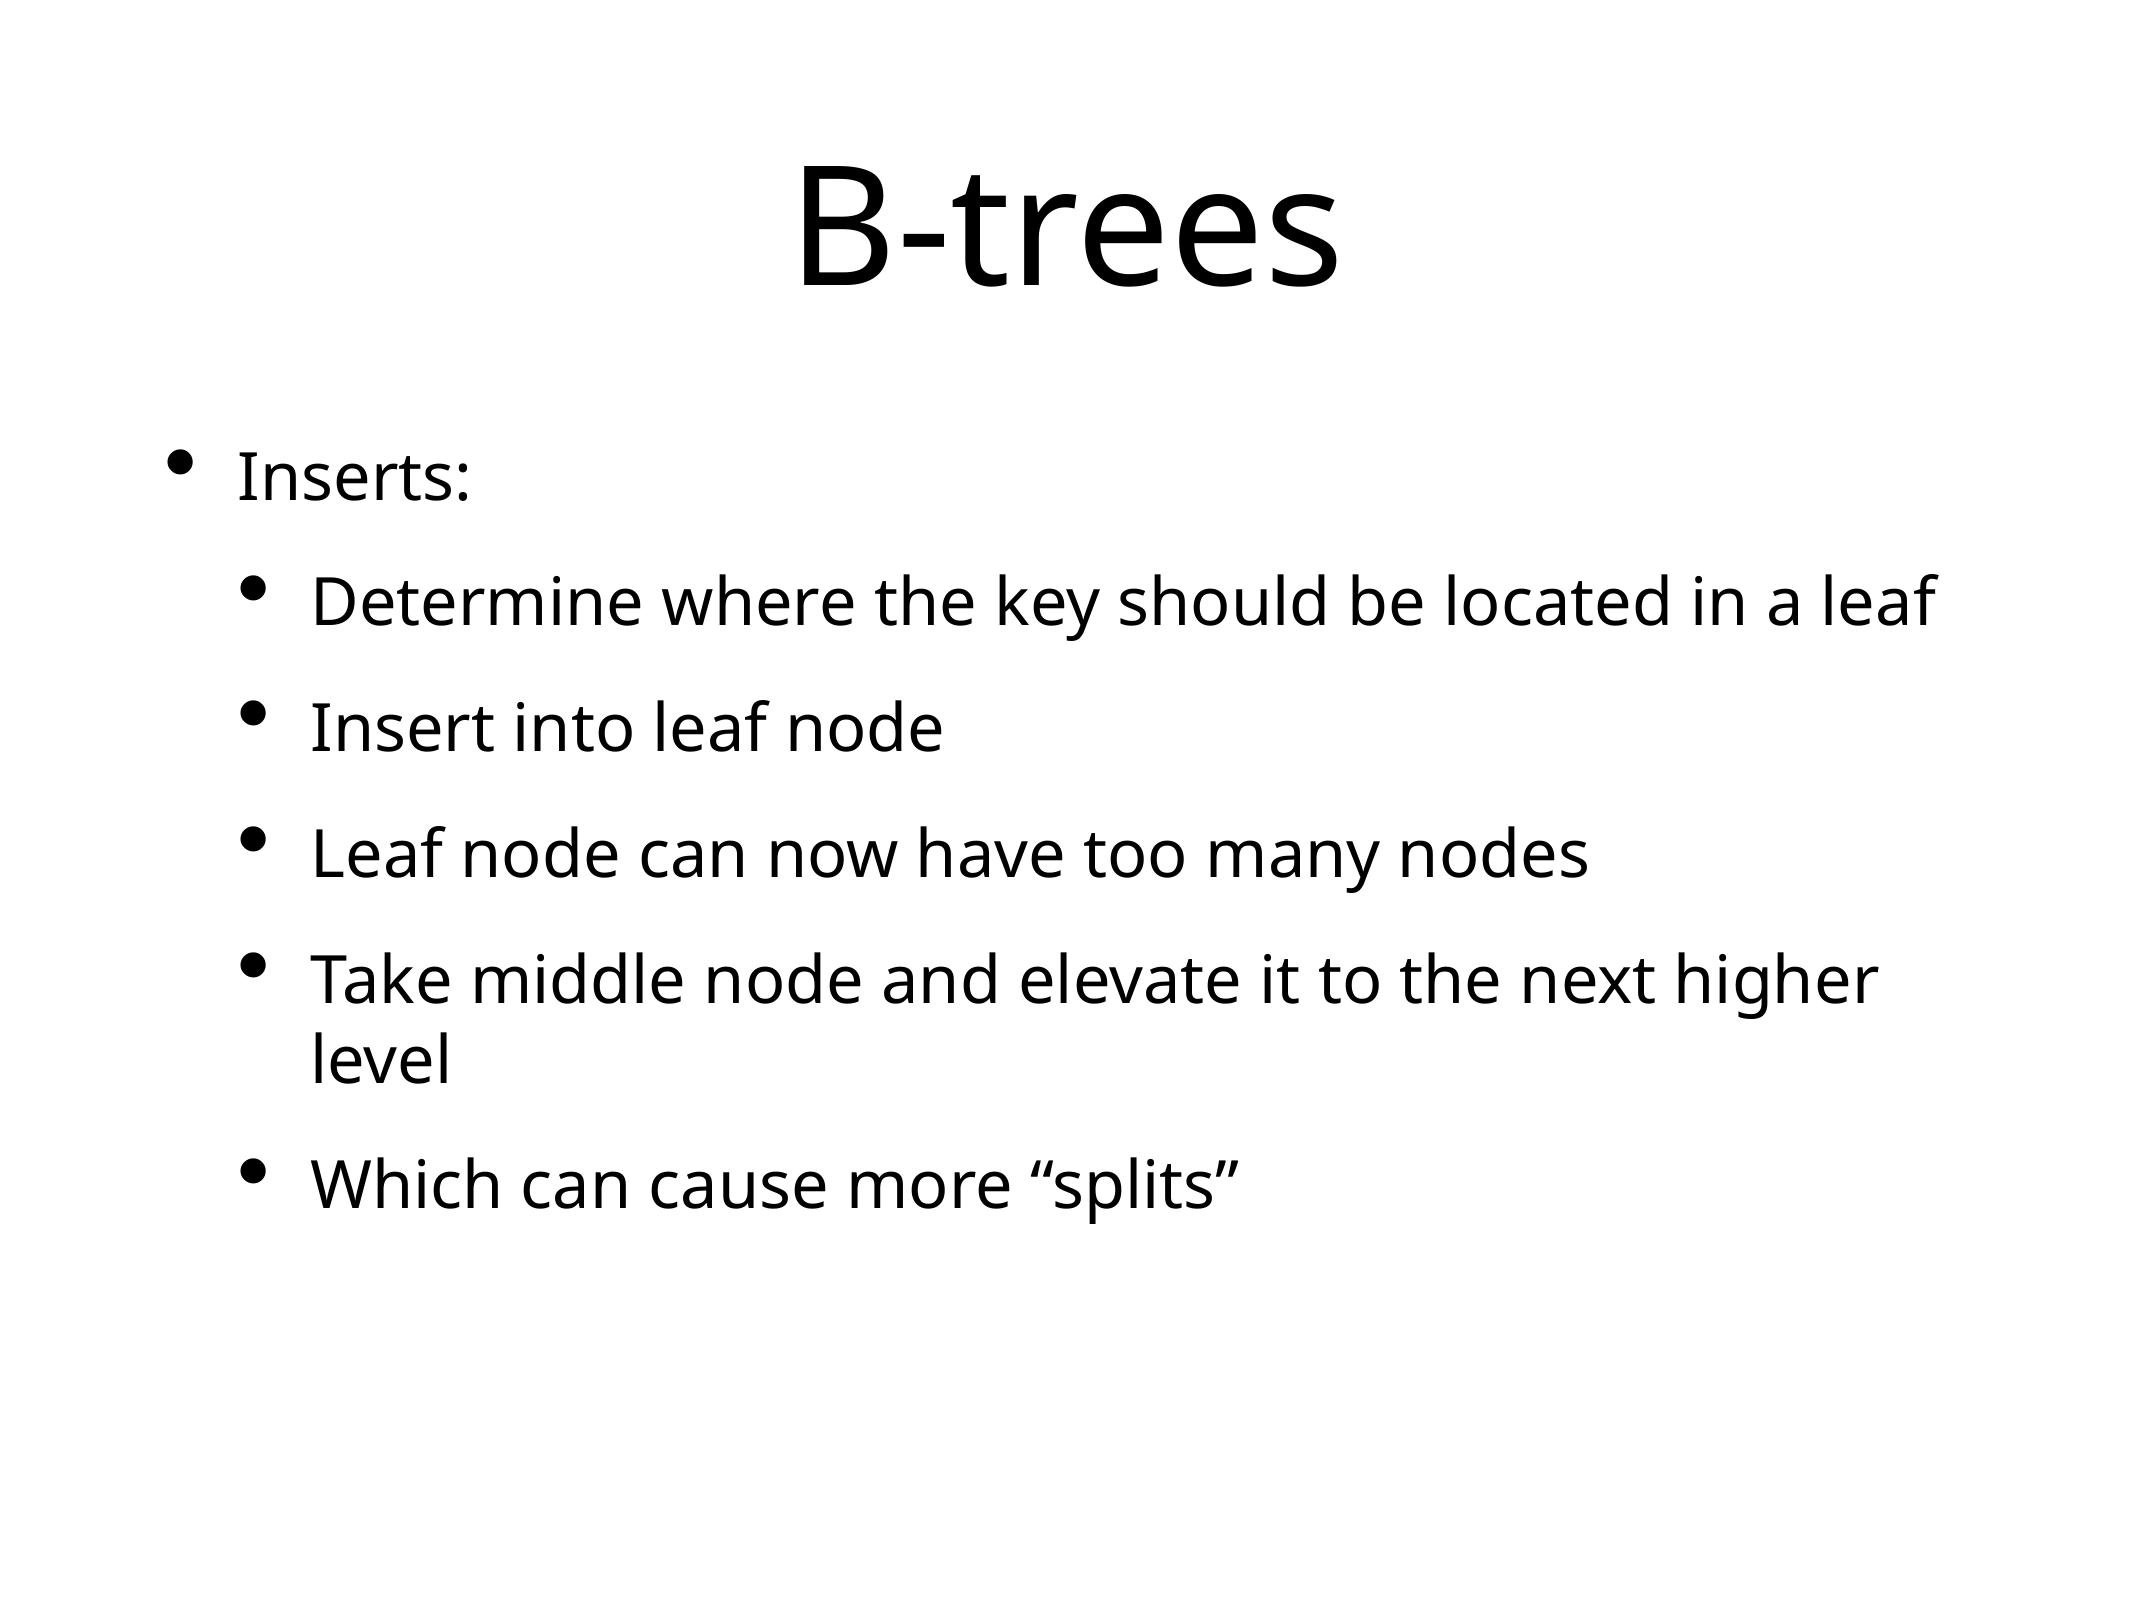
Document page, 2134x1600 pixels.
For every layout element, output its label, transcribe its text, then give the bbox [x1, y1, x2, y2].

list Inserts: Determine where the key should be located in a leaf Insert into leaf node Leaf node can now have too many nodes Take middle node and elevate it to the next higher level Which can cause more “splits” [155, 424, 1978, 1457]
title B-trees [155, 41, 1978, 397]
